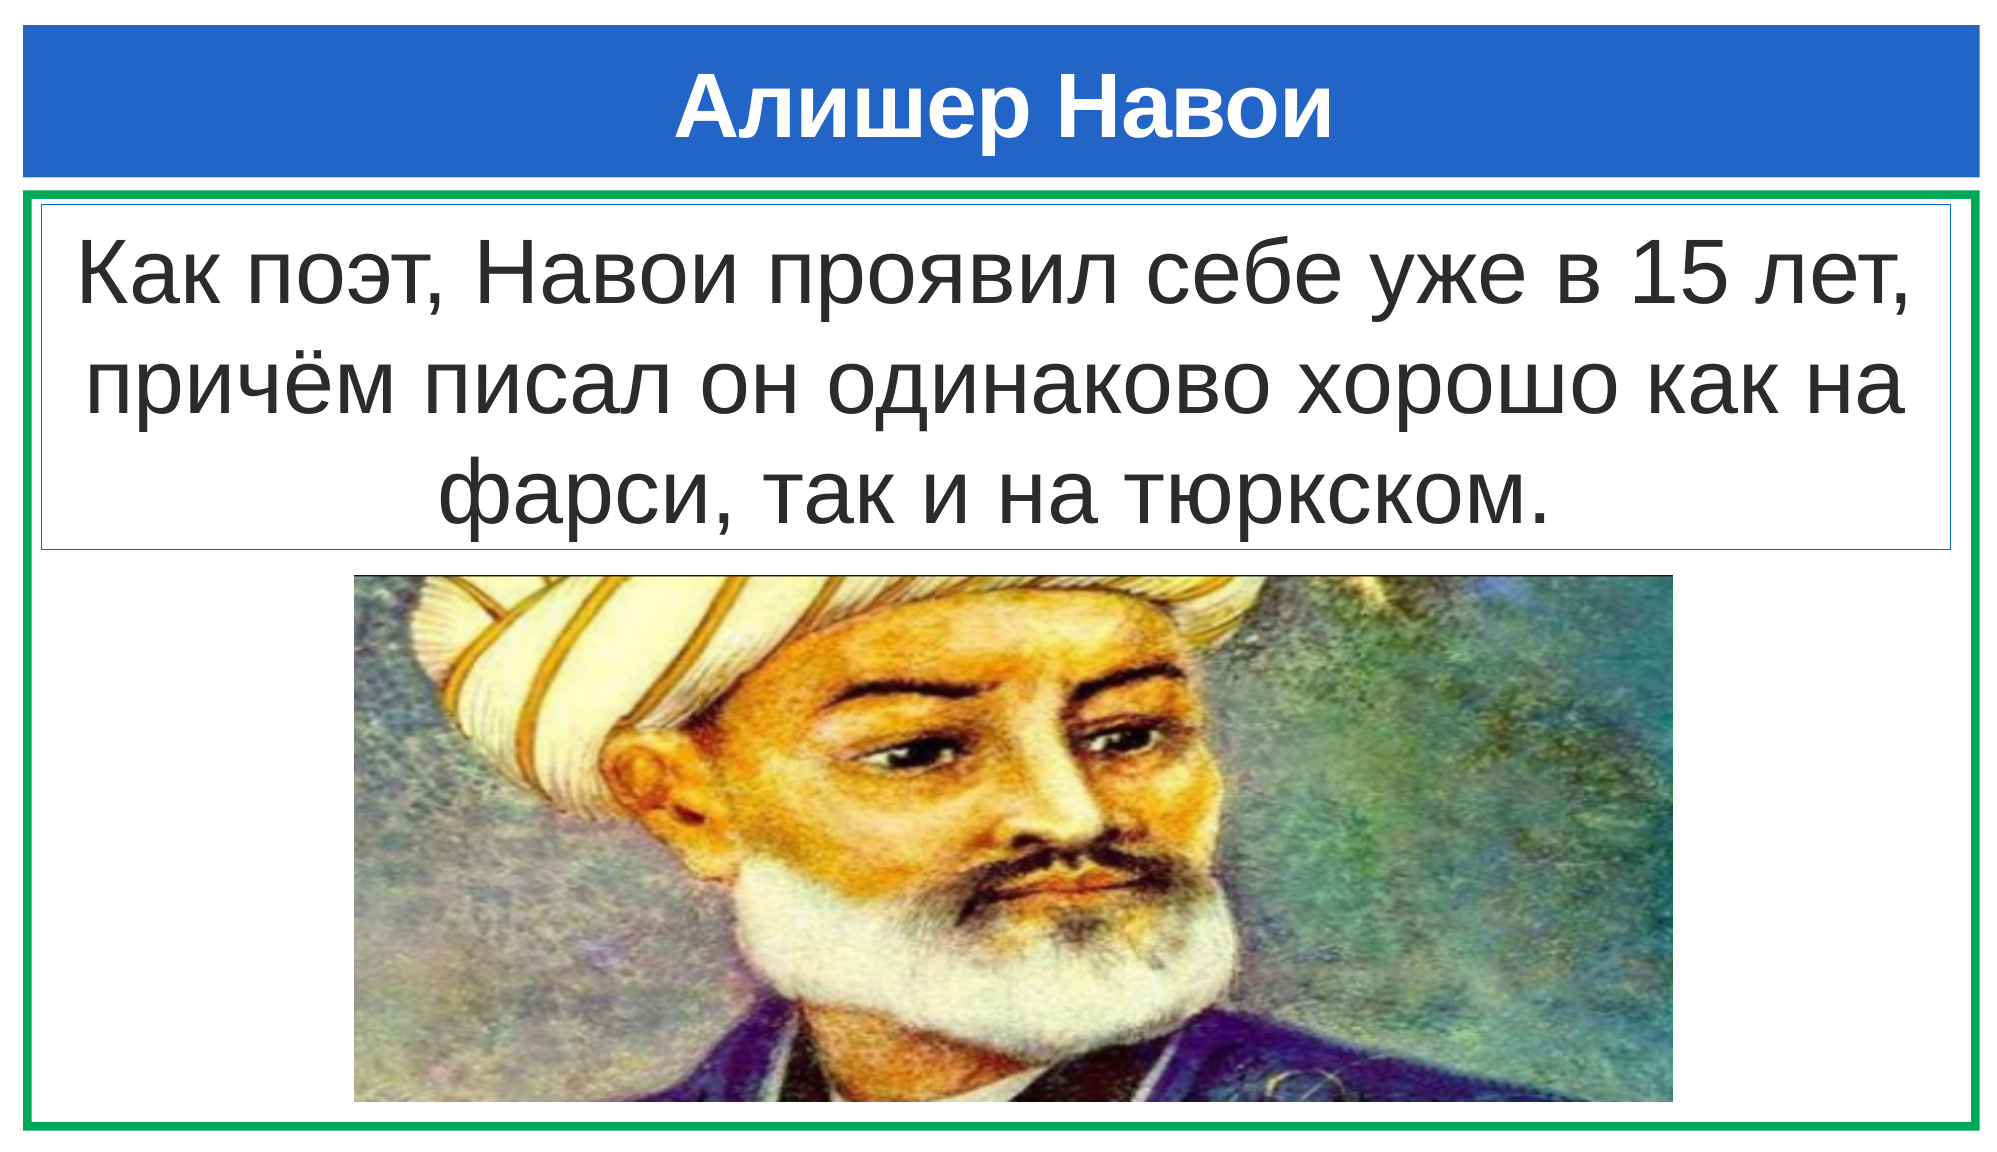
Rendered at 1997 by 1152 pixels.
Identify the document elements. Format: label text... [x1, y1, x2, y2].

text_box Как поэт, Навои проявил себе уже в 15 лет, причём писал он одинаково хорошо как на фарси, так и на тюркском. [41, 204, 1951, 550]
title Алишер Навои [21, 26, 1989, 192]
picture [354, 575, 1673, 1102]
